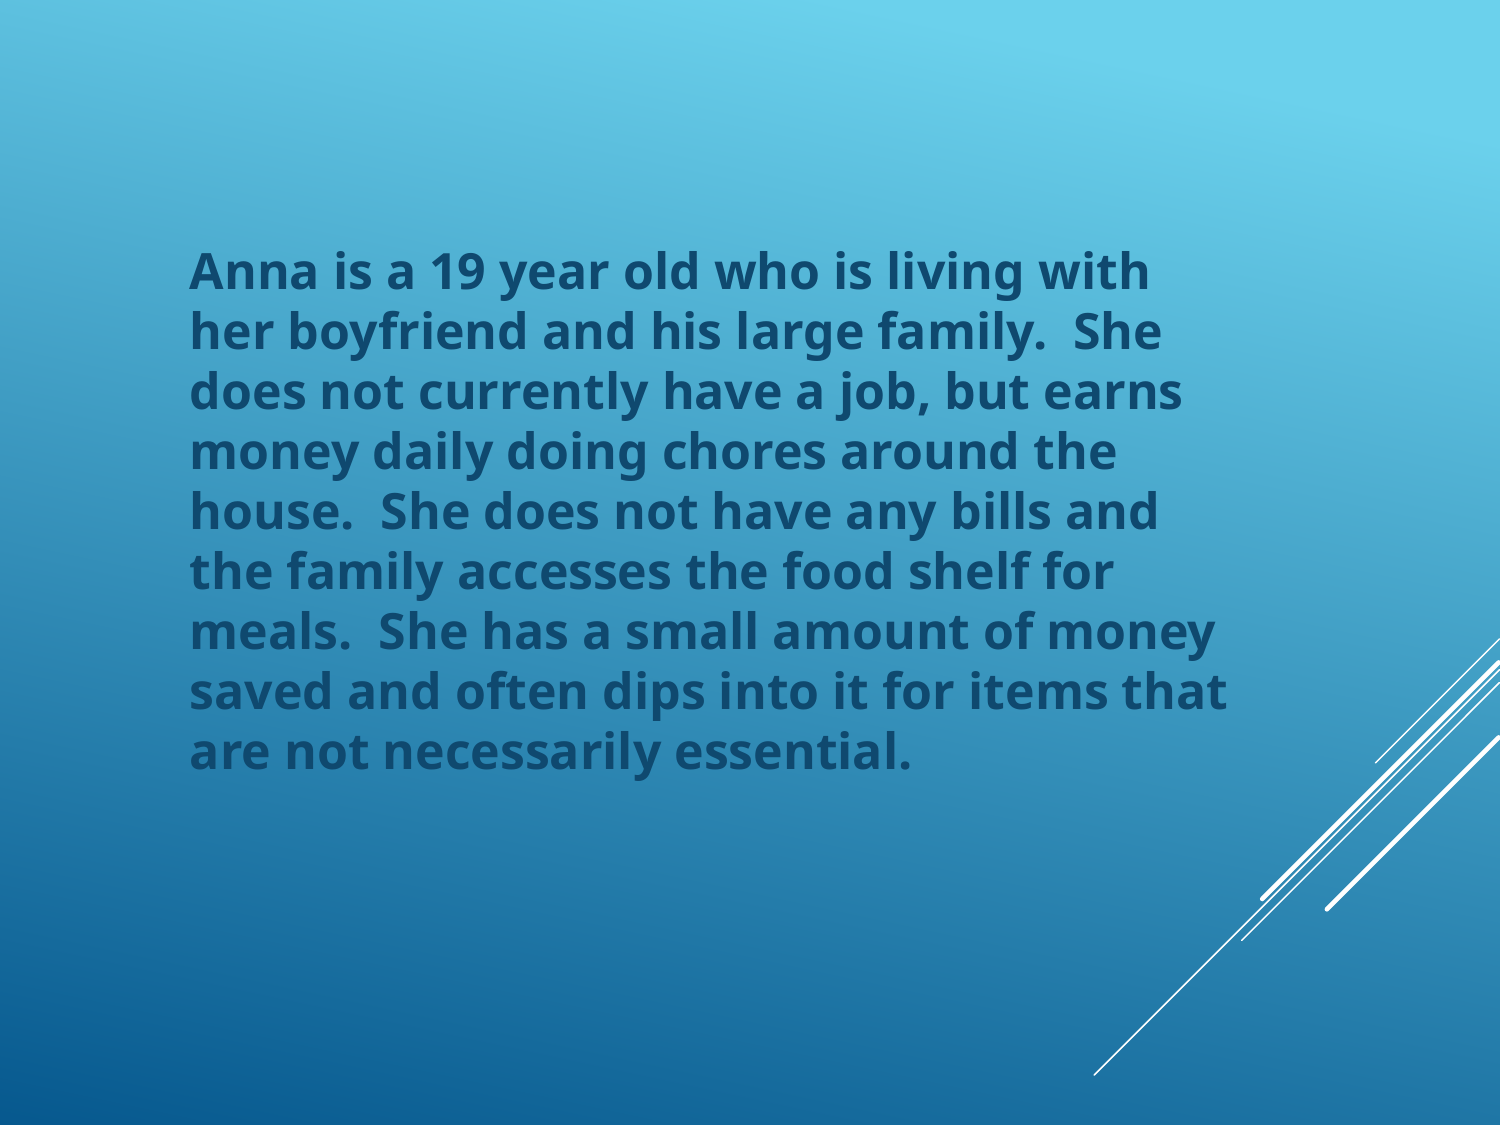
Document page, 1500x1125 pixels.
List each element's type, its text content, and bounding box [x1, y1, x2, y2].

list Anna is a 19 year old who is living with her boyfriend and his large family. She does not currently have a job, but earns money daily doing chores around the house. She does not have any bills and the family accesses the food shelf for meals. She has a small amount of money saved and often dips into it for items that are not necessarily essential. [174, 200, 1251, 819]
